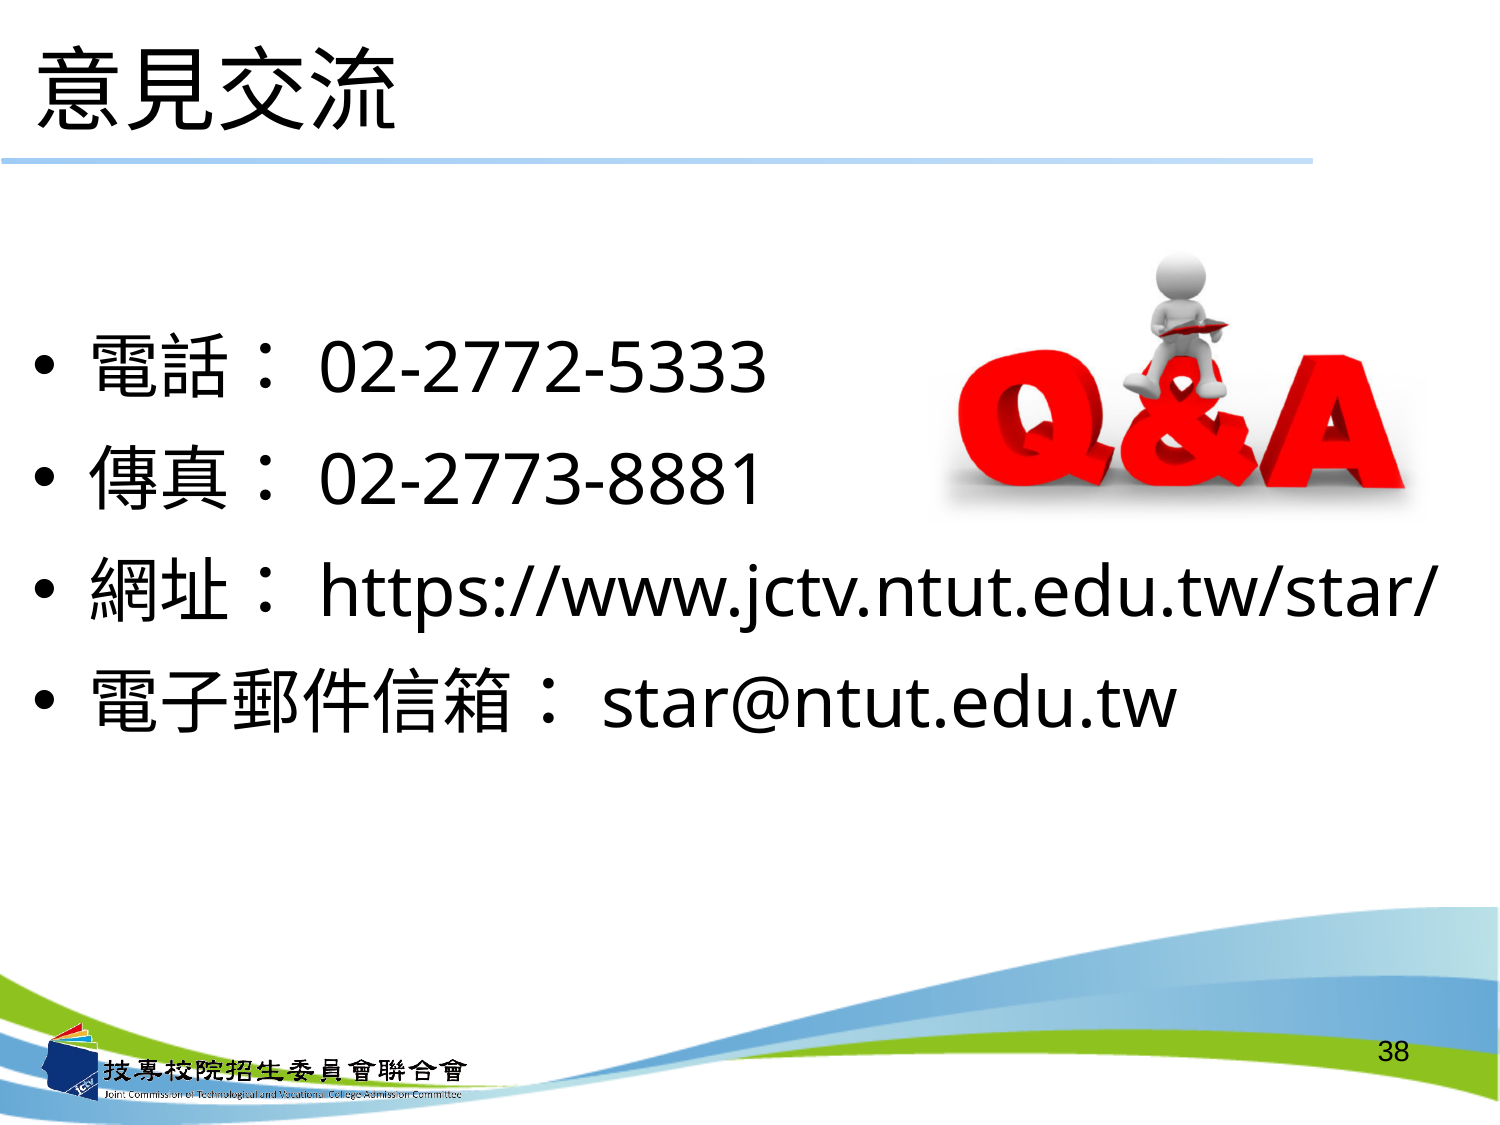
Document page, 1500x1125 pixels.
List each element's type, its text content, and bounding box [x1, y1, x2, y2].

slide_number 38 [1074, 1024, 1426, 1103]
picture [928, 243, 1429, 525]
list 電話：02-2772-5333 傳真：02-2773-8881 網址：https://www.jctv.ntut.edu.tw/star/ 電子郵件信箱：star@ntut.edu.tw [17, 314, 1471, 811]
picture [0, 907, 1500, 1125]
title 意見交流 [17, 34, 1368, 139]
